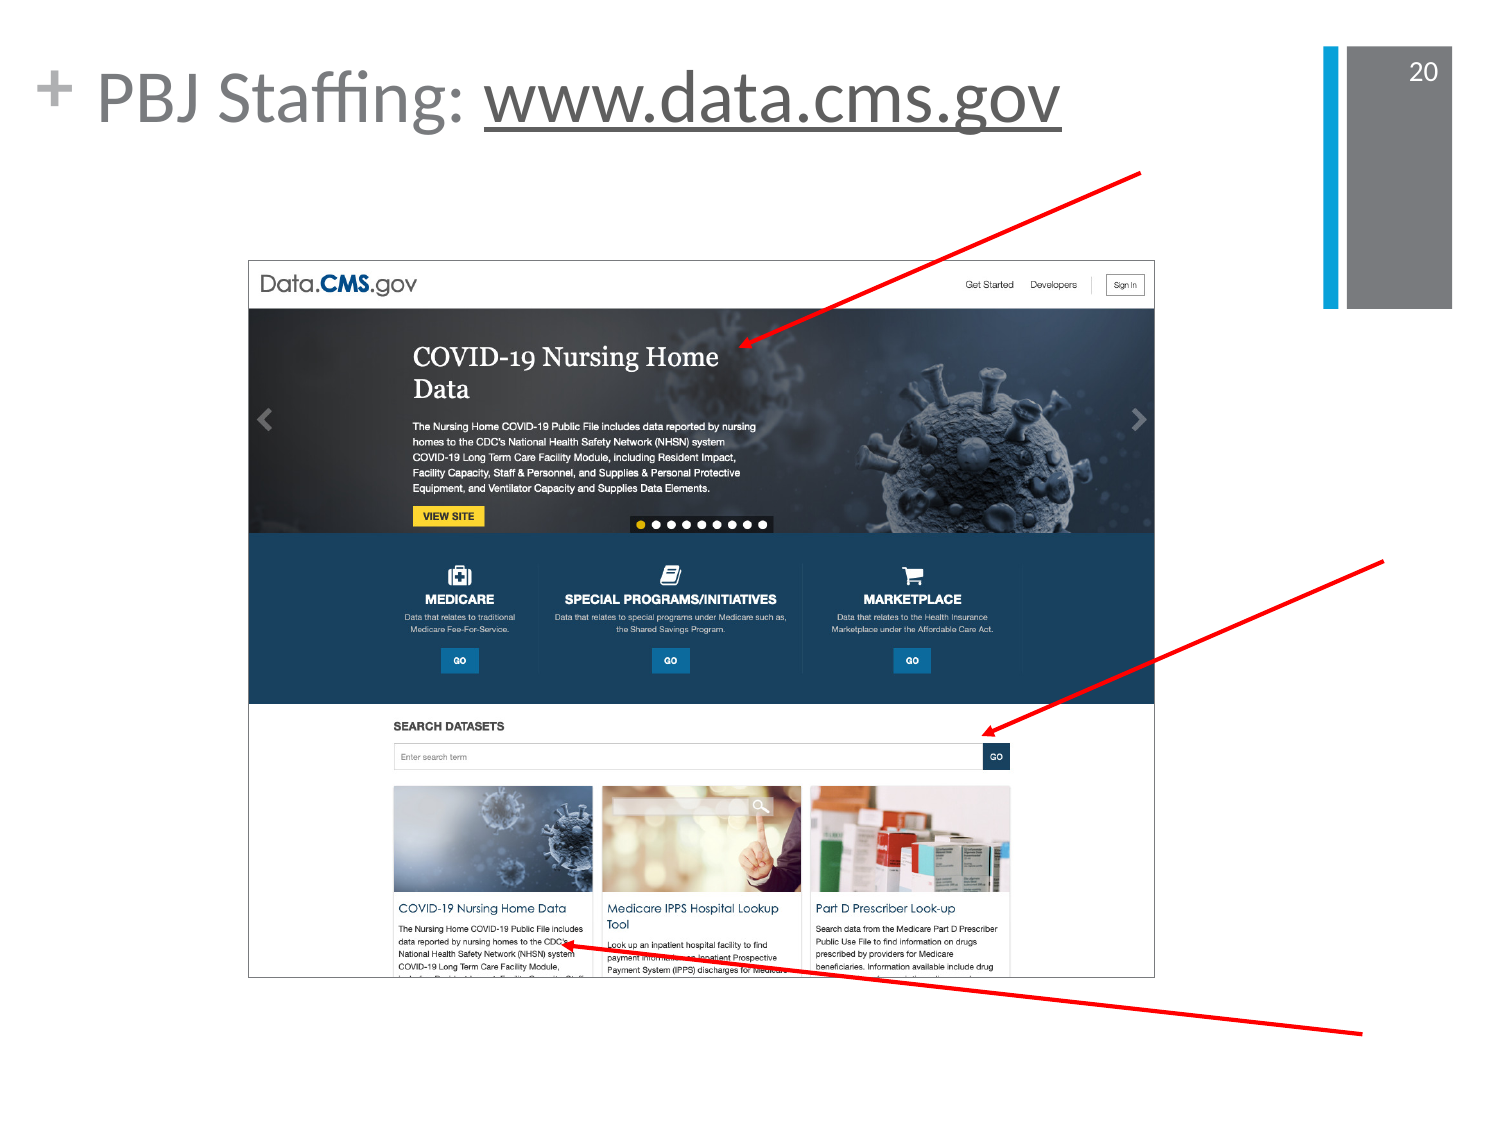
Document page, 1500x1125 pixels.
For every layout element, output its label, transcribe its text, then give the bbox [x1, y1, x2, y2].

title PBJ Staffing: www.data.cms.gov [81, 39, 1322, 205]
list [248, 259, 1155, 979]
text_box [737, 172, 1142, 349]
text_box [980, 560, 1385, 737]
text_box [560, 944, 1363, 1035]
slide_number 20 [1362, 39, 1454, 100]
